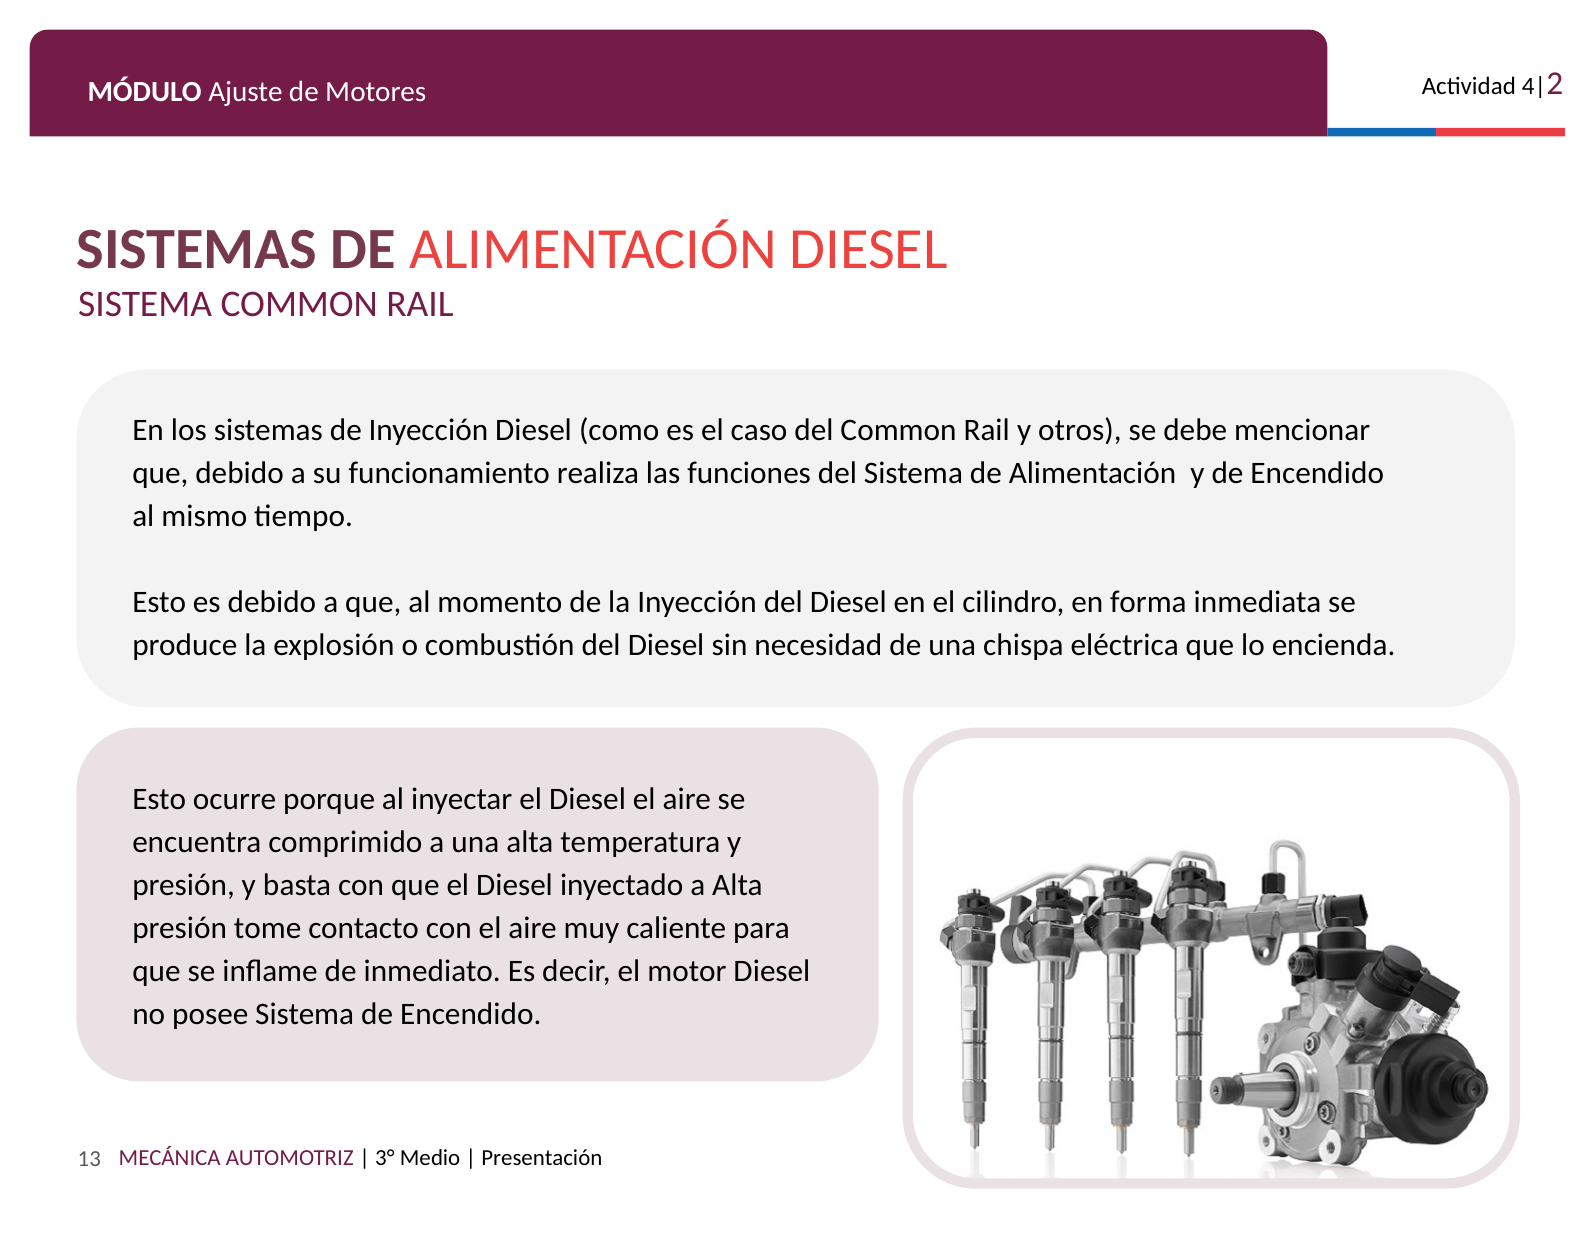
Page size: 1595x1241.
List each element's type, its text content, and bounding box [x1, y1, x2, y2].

slide_number 13 [60, 1128, 117, 1181]
text_box En los sistemas de Inyección Diesel (como es el caso del Common Rail y otros), se debe mencionar que, debido a su funcionamiento realiza las funciones del Sistema de Alimentación y de Encendido al mismo tiempo. Esto es debido a que, al momento de la Inyección del Diesel en el cilindro, en forma inmediata se produce la explosión o combustión del Diesel sin necesidad de una chispa eléctrica que lo encienda. [117, 396, 1427, 670]
text_box [76, 369, 1515, 708]
text_box SISTEMAS DE ALIMENTACIÓN DIESEL [61, 225, 1530, 278]
text_box Esto ocurre porque al inyectar el Diesel el aire se encuentra comprimido a una alta temperatura y presión, y basta con que el Diesel inyectado a Alta presión tome contacto con el aire muy caliente para que se inflame de inmediato. Es decir, el motor Diesel no posee Sistema de Encendido. [117, 765, 843, 1039]
text_box [907, 732, 1515, 1163]
text_box SISTEMA COMMON RAIL [63, 279, 1532, 332]
text_box [76, 727, 879, 1082]
picture [932, 829, 1514, 1187]
